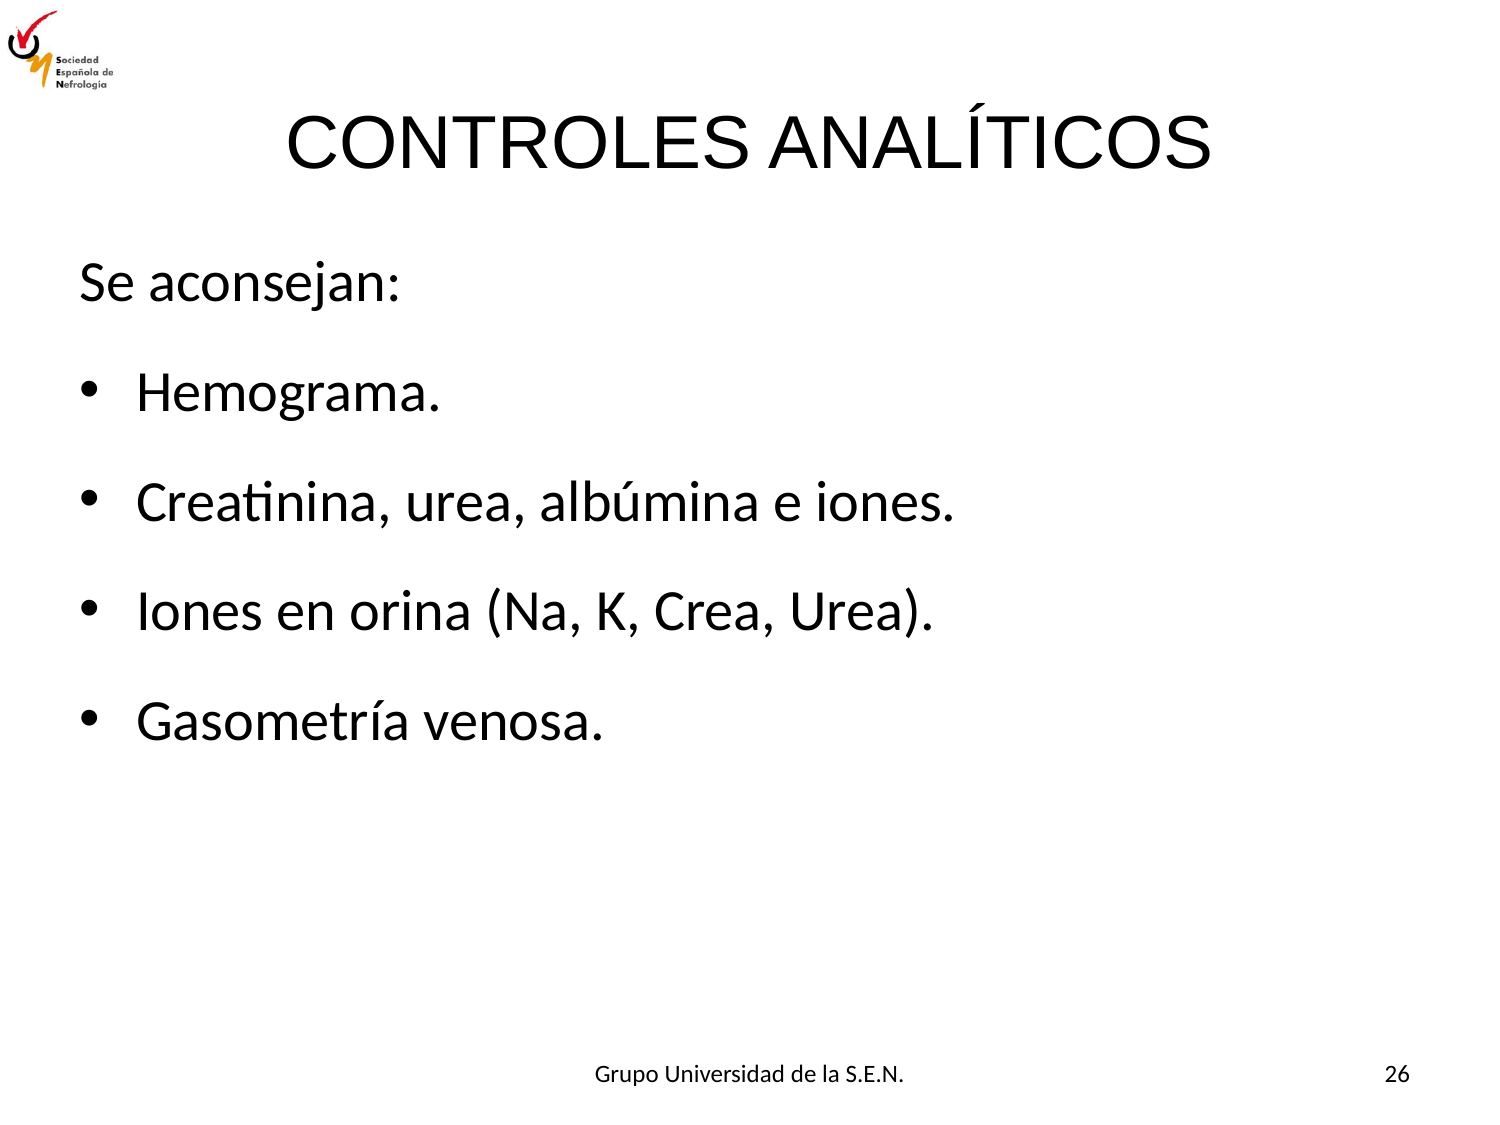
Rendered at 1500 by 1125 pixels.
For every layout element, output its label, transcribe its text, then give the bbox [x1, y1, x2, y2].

list Se aconsejan: Hemograma. Creatinina, urea, albúmina e iones. Iones en orina (Na, K, Crea, Urea). Gasometría venosa. [64, 208, 1415, 951]
slide_number 26 [1074, 1042, 1425, 1103]
picture [6, 0, 119, 112]
title CONTROLES ANALÍTICOS [75, 45, 1425, 233]
footer Grupo Universidad de la S.E.N. [512, 1042, 988, 1103]
